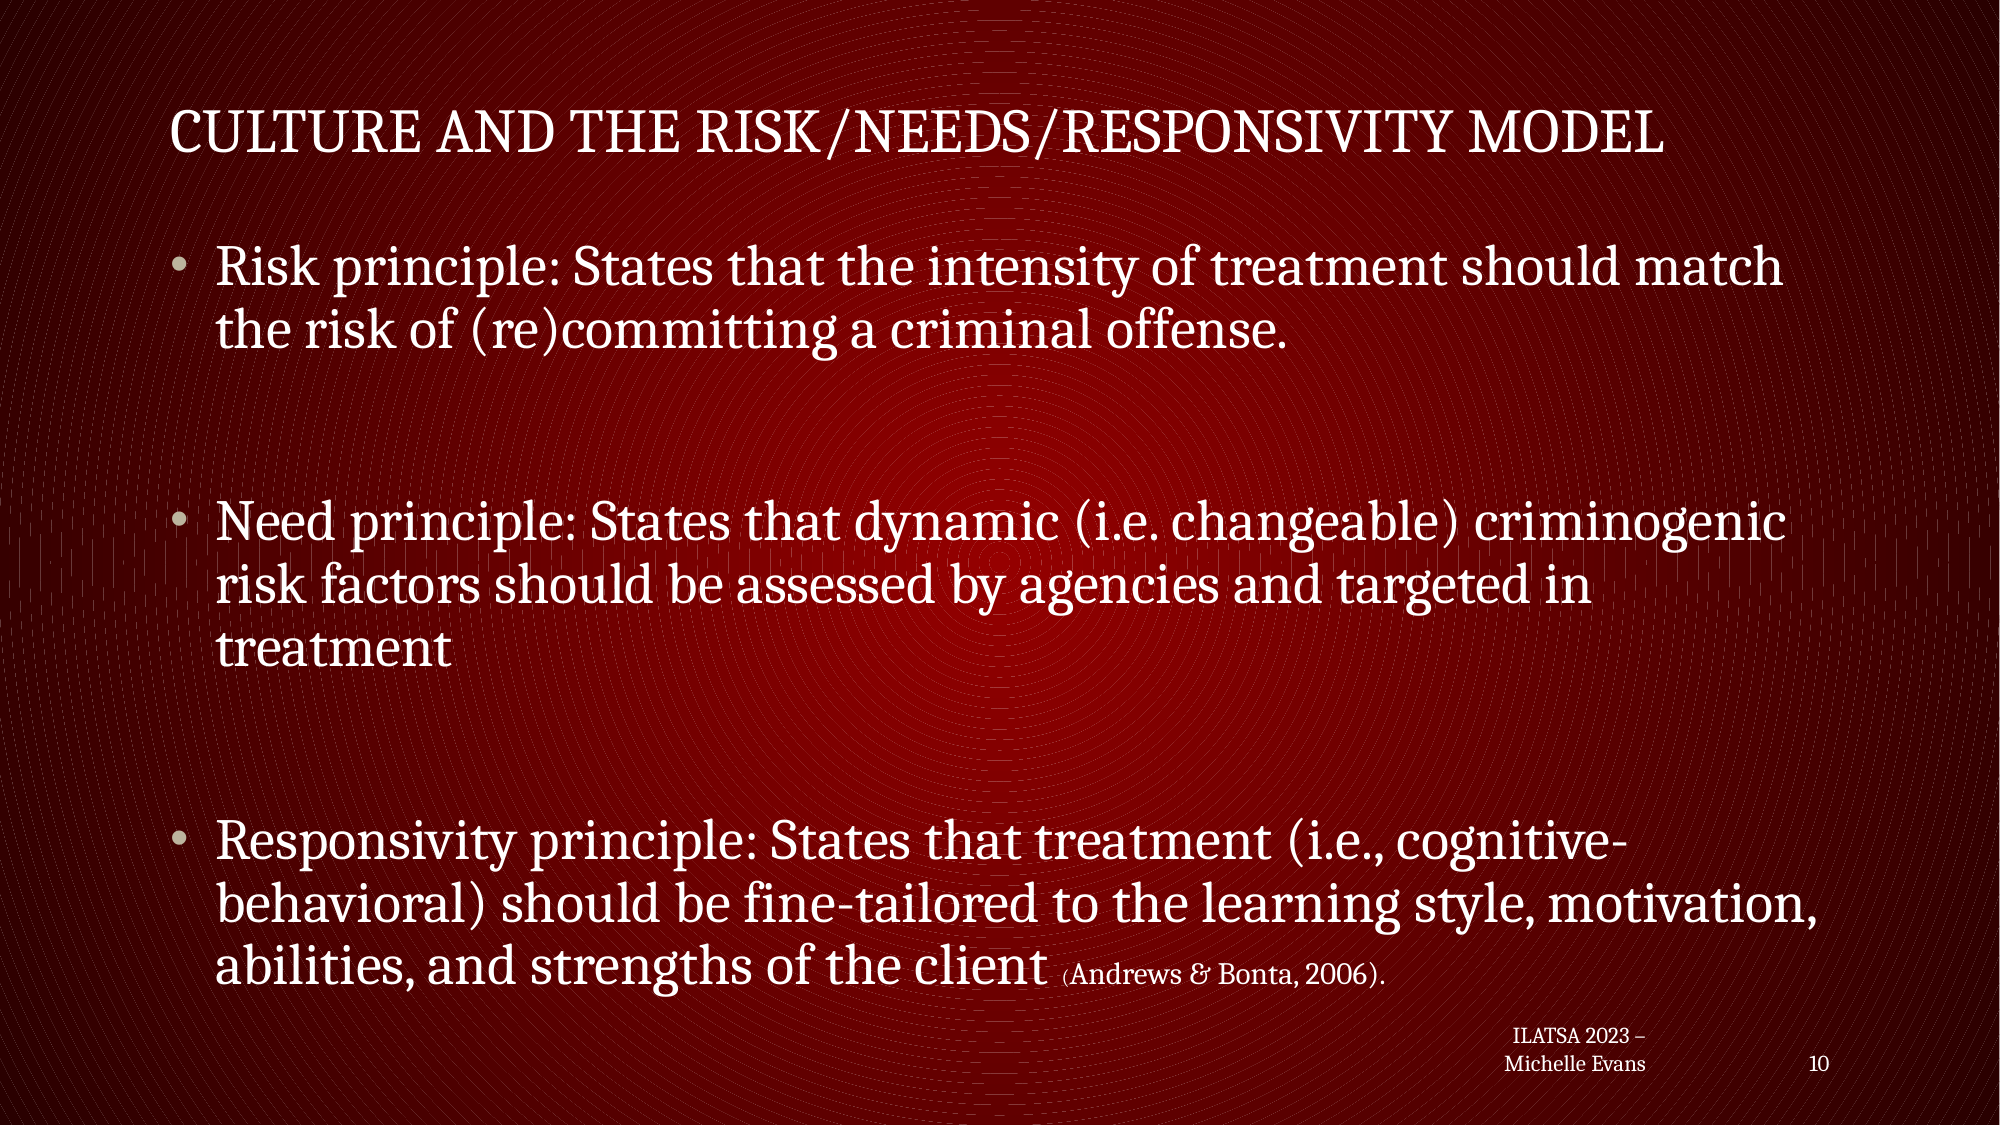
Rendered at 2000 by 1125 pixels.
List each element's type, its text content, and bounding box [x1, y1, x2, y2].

slide_number 10 [1712, 1045, 1850, 1078]
slide_number ILATSA 2023 – Michelle Evans [1432, 1045, 1667, 1078]
title Culture and the Risk/Needs/Responsivity model [149, 79, 1850, 175]
list Risk principle: States that the intensity of treatment should match the risk of (re)committing a criminal offense. Need principle: States that dynamic (i.e. changeable) criminogenic risk factors should be assessed by agencies and targeted in treatment Responsivity principle: States that treatment (i.e., cognitive-behavioral) should be fine-tailored to the learning style, motivation, abilities, and strengths of the client (Andrews & Bonta, 2006). [149, 224, 1850, 1055]
